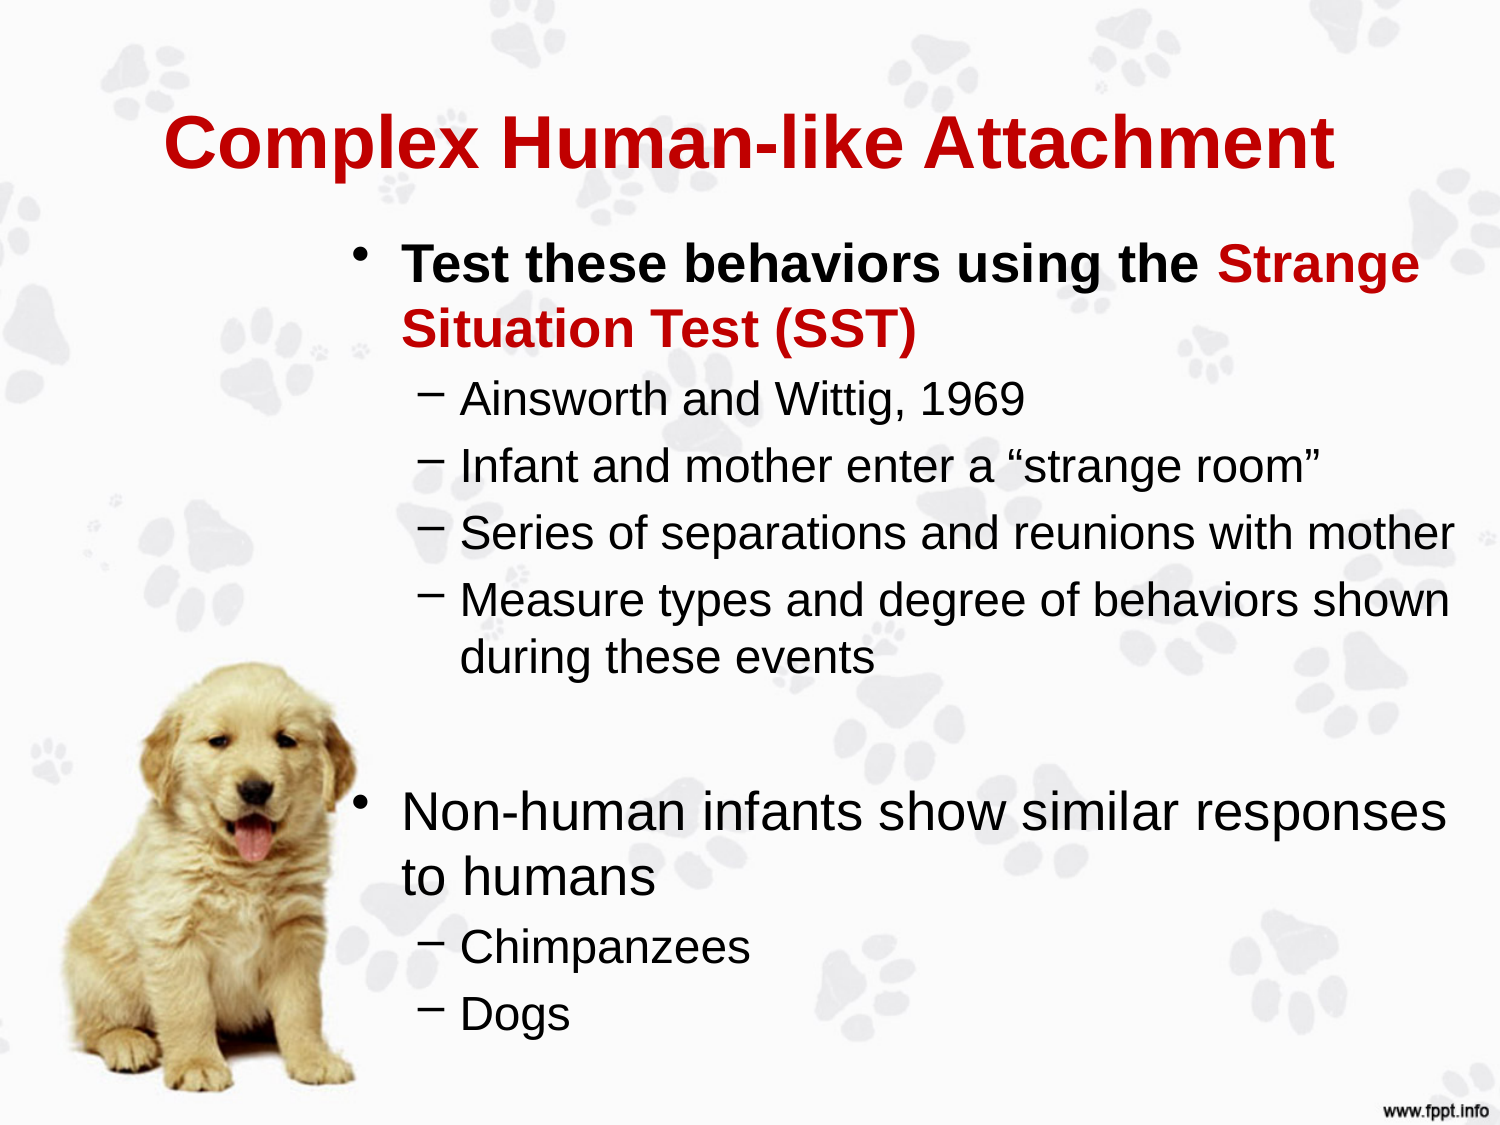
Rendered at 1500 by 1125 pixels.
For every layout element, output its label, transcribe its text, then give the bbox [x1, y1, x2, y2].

list Test these behaviors using the Strange Situation Test (SST) Ainsworth and Wittig, 1969 Infant and mother enter a “strange room” Series of separations and reunions with mother Measure types and degree of behaviors shown during these events Non-human infants show similar responses to humans Chimpanzees Dogs [336, 219, 1489, 1068]
picture [0, 0, 1500, 1125]
title Complex Human-like Attachment [75, 45, 1425, 233]
